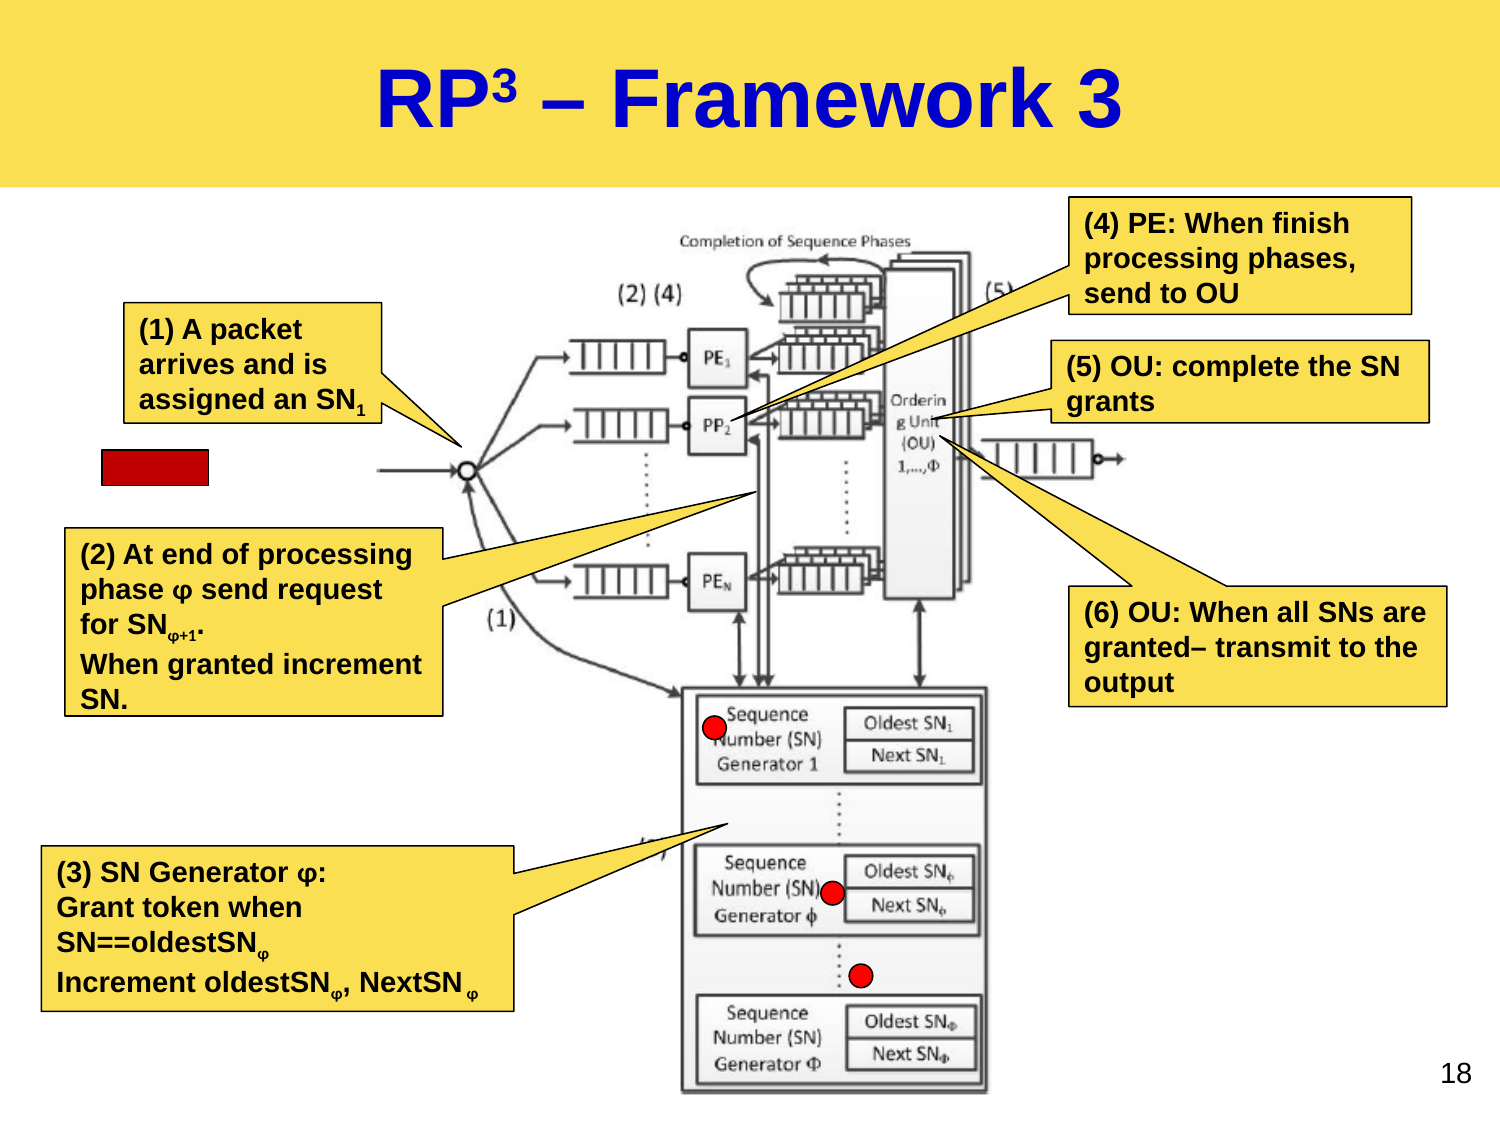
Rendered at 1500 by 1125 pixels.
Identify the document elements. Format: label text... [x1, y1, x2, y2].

title RP3 – Framework 3 [0, 0, 1500, 188]
text_box (6) OU: When all SNs are granted– transmit to the output [1168, 555, 1447, 707]
text_box (5) OU: complete the SN grants [1168, 340, 1430, 423]
text_box [102, 450, 209, 486]
slide_number 18 [1424, 1046, 1500, 1125]
picture [346, 202, 1164, 1107]
text_box (1) A packet arrives and is assigned an SN1 [123, 302, 341, 424]
text_box (4) PE: When finish processing phases, send to OU [1068, 197, 1412, 315]
text_box (2) At end of processing phase φ send request for SNφ+1. When granted increment SN. [64, 527, 341, 716]
text_box (3) SN Generator φ: Grant token when SN==oldestSNφ Increment oldestSNφ, NextSN φ [41, 845, 341, 1012]
